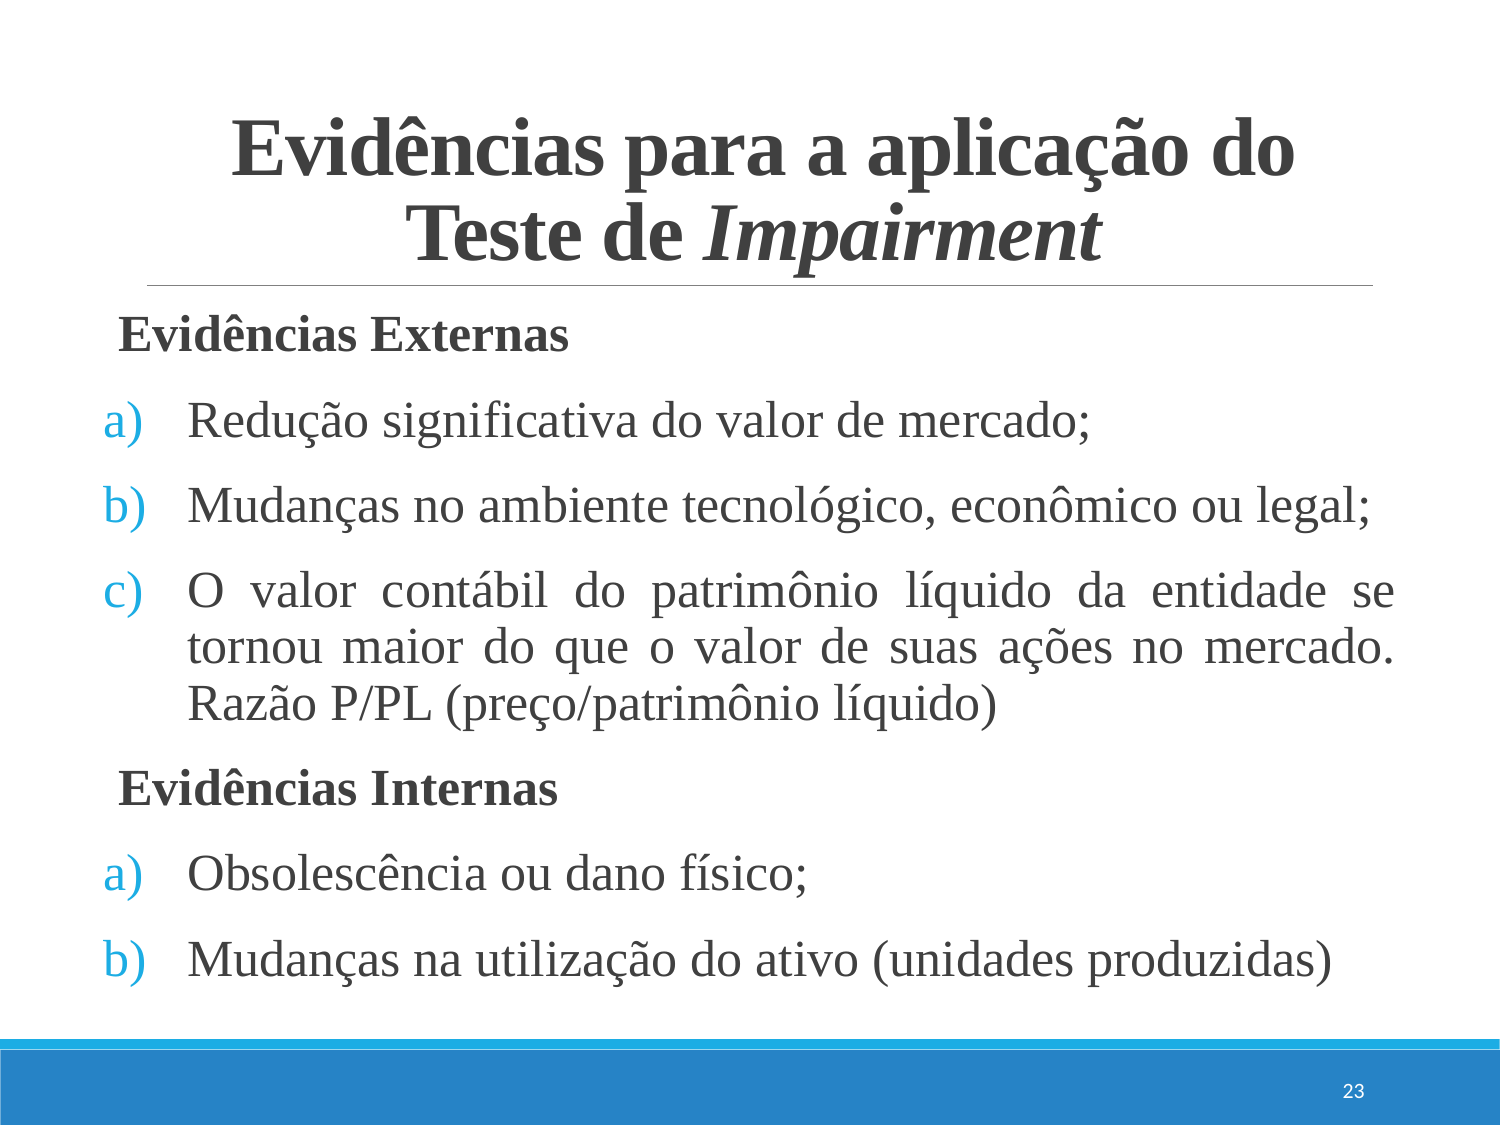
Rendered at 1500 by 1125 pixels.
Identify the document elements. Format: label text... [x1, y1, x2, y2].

list Evidências Externas Redução significativa do valor de mercado; Mudanças no ambiente tecnológico, econômico ou legal; O valor contábil do patrimônio líquido da entidade se tornou maior do que o valor de suas ações no mercado. Razão P/PL (preço/patrimônio líquido) Evidências Internas Obsolescência ou dano físico; Mudanças na utilização do ativo (unidades produzidas) [103, 299, 1397, 1046]
slide_number 23 [1218, 1059, 1380, 1120]
title Evidências para a aplicação do Teste de Impairment [135, 47, 1373, 285]
